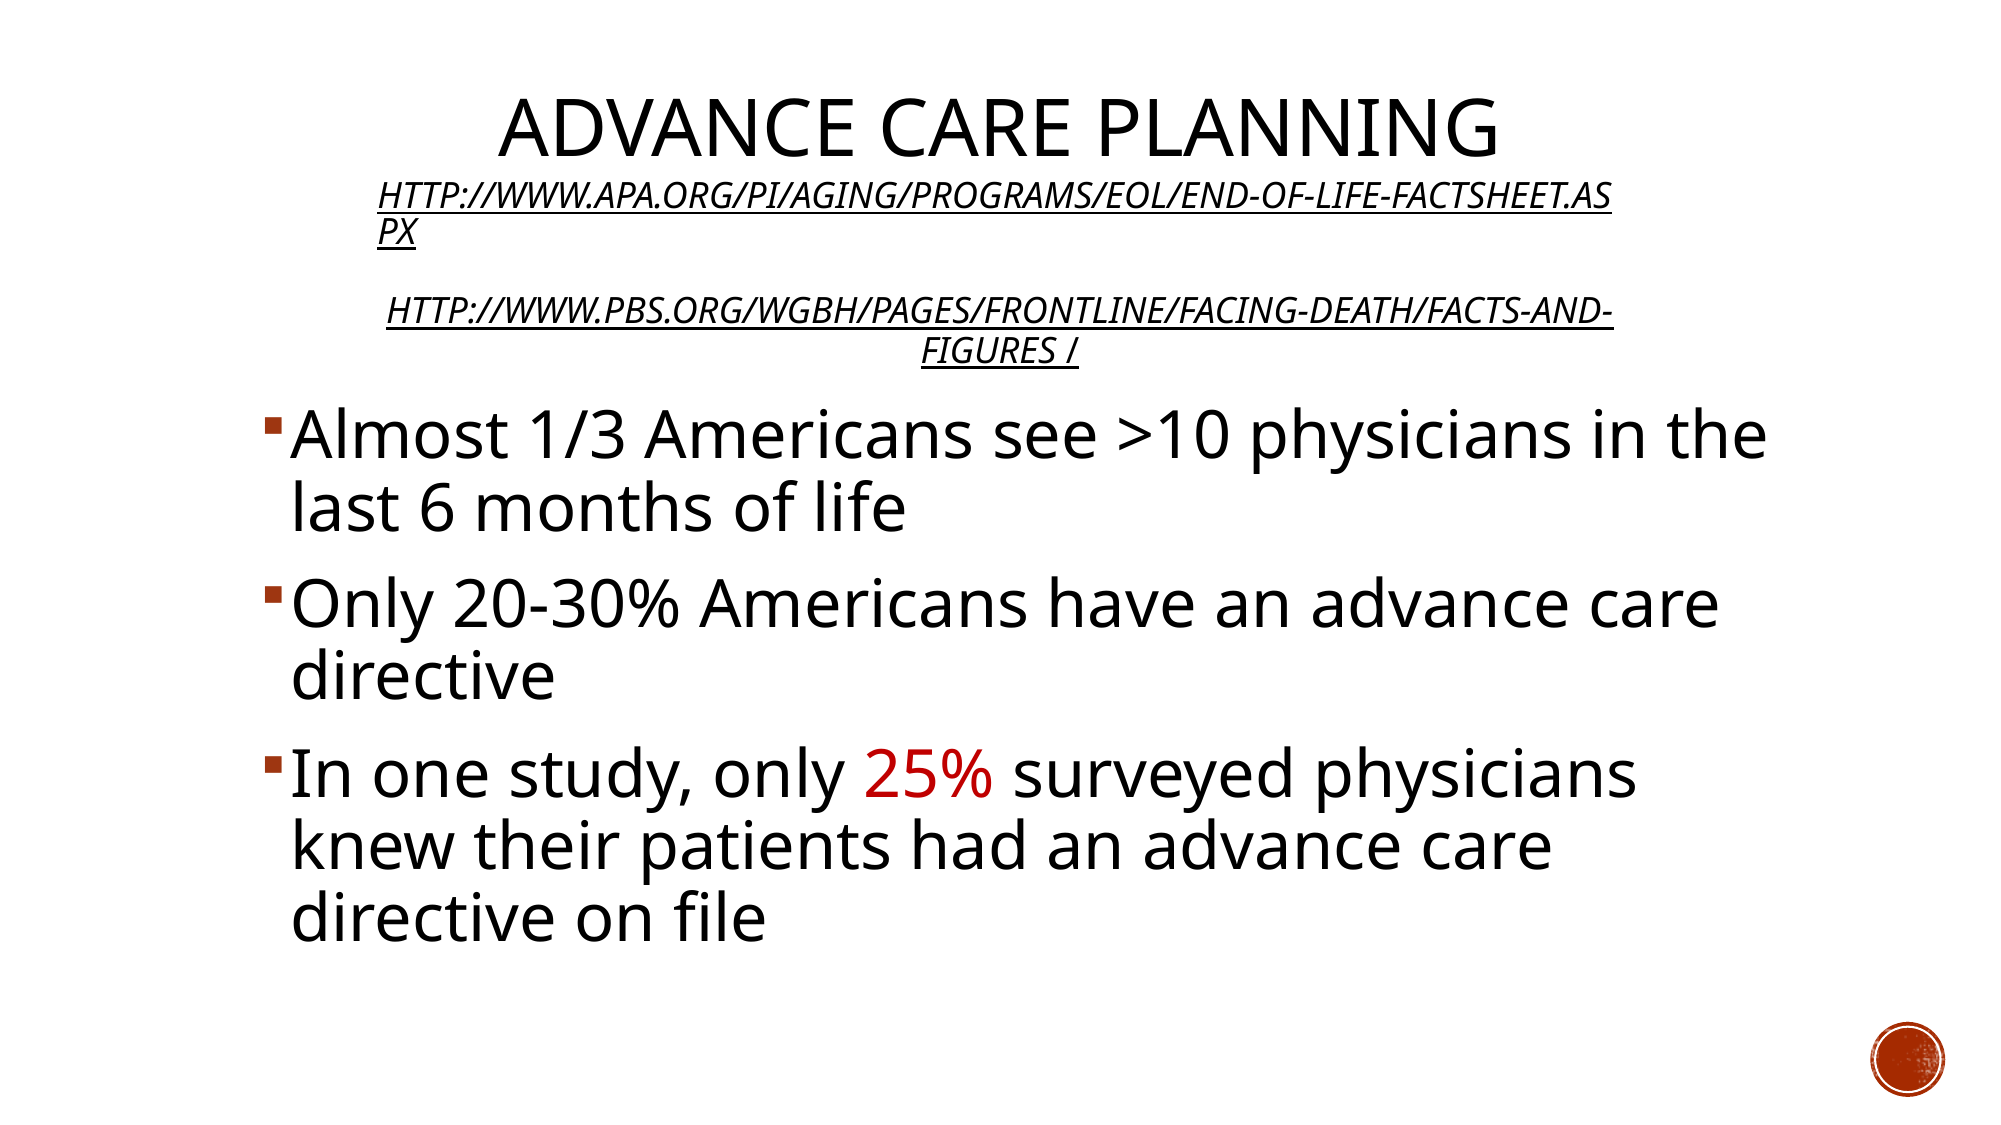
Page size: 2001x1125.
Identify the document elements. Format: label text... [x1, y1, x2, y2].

title Advance care planning http://www.apa.org/pi/aging/programs/eol/end-of-life-factsheet.aspx http://www.pbs.org/wgbh/pages/frontline/facing-death/facts-and-figures / [362, 79, 1638, 344]
list Almost 1/3 Americans see >10 physicians in the last 6 months of life Only 20-30% Americans have an advance care directive In one study, only 25% surveyed physicians knew their patients had an advance care directive on file [245, 393, 1807, 1032]
